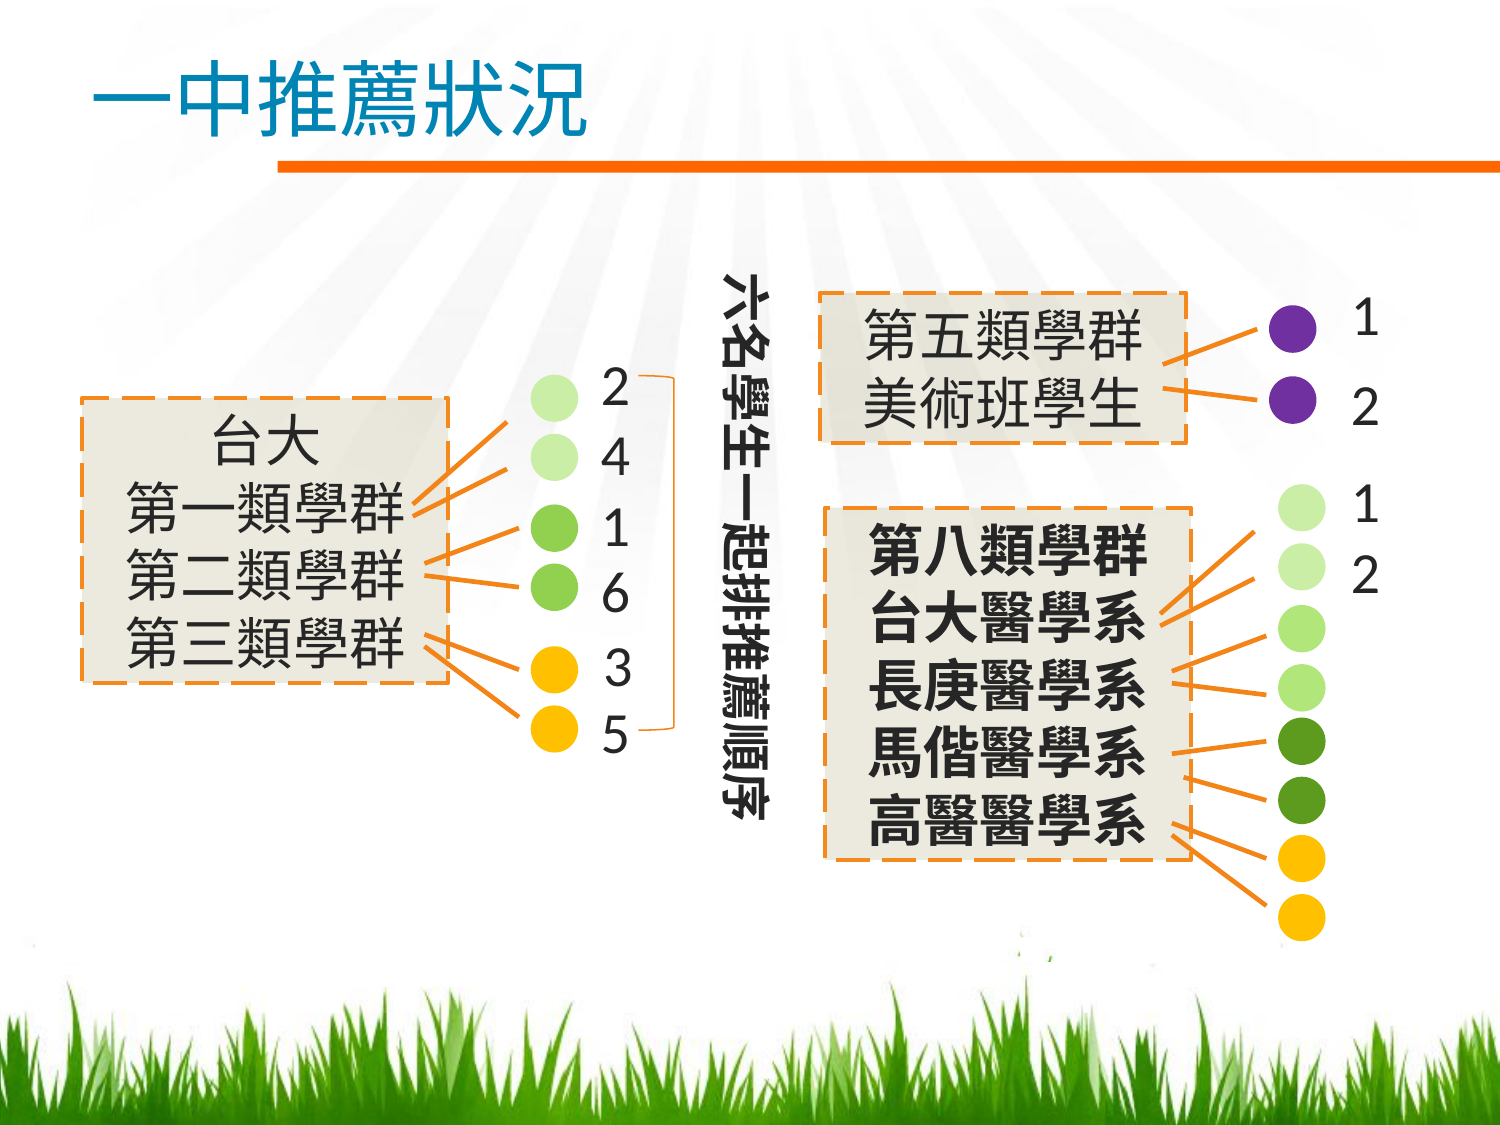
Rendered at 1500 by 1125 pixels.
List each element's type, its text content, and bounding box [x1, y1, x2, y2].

text_box 4 [585, 409, 633, 495]
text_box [1159, 531, 1255, 577]
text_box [1277, 604, 1326, 712]
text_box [424, 677, 520, 718]
text_box 1 [1335, 457, 1418, 542]
text_box 1 [1335, 269, 1418, 355]
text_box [1171, 822, 1267, 859]
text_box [530, 504, 579, 612]
text_box 5 [585, 687, 633, 773]
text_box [1171, 635, 1267, 672]
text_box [1277, 717, 1326, 825]
text_box 第八類學群 台大醫學系 長庚醫學系 馬偕醫學系 高醫醫學系 [824, 507, 1191, 860]
text_box 2 [1335, 359, 1418, 445]
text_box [424, 575, 520, 588]
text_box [1183, 776, 1267, 801]
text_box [1171, 682, 1267, 696]
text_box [412, 421, 508, 468]
text_box 3 [588, 632, 633, 687]
text_box 第五類學群 美術班學生 [820, 292, 1187, 443]
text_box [1159, 578, 1255, 627]
text_box [1276, 541, 1328, 593]
text_box 2 [585, 339, 633, 409]
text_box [1171, 740, 1267, 754]
text_box 1 [585, 495, 633, 546]
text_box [1277, 834, 1326, 942]
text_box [530, 374, 579, 482]
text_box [530, 646, 579, 753]
text_box [1276, 482, 1328, 534]
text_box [412, 468, 508, 517]
picture [0, 0, 1500, 1125]
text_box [424, 634, 520, 670]
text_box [424, 527, 520, 564]
text_box 台大 第一類學群 第二類學群 第三類學群 [81, 398, 449, 683]
text_box 6 [585, 546, 633, 632]
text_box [1171, 866, 1267, 907]
title 一中推薦狀況 [75, 45, 1425, 149]
text_box 2 [1335, 542, 1418, 613]
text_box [1162, 304, 1317, 425]
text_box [638, 257, 786, 844]
